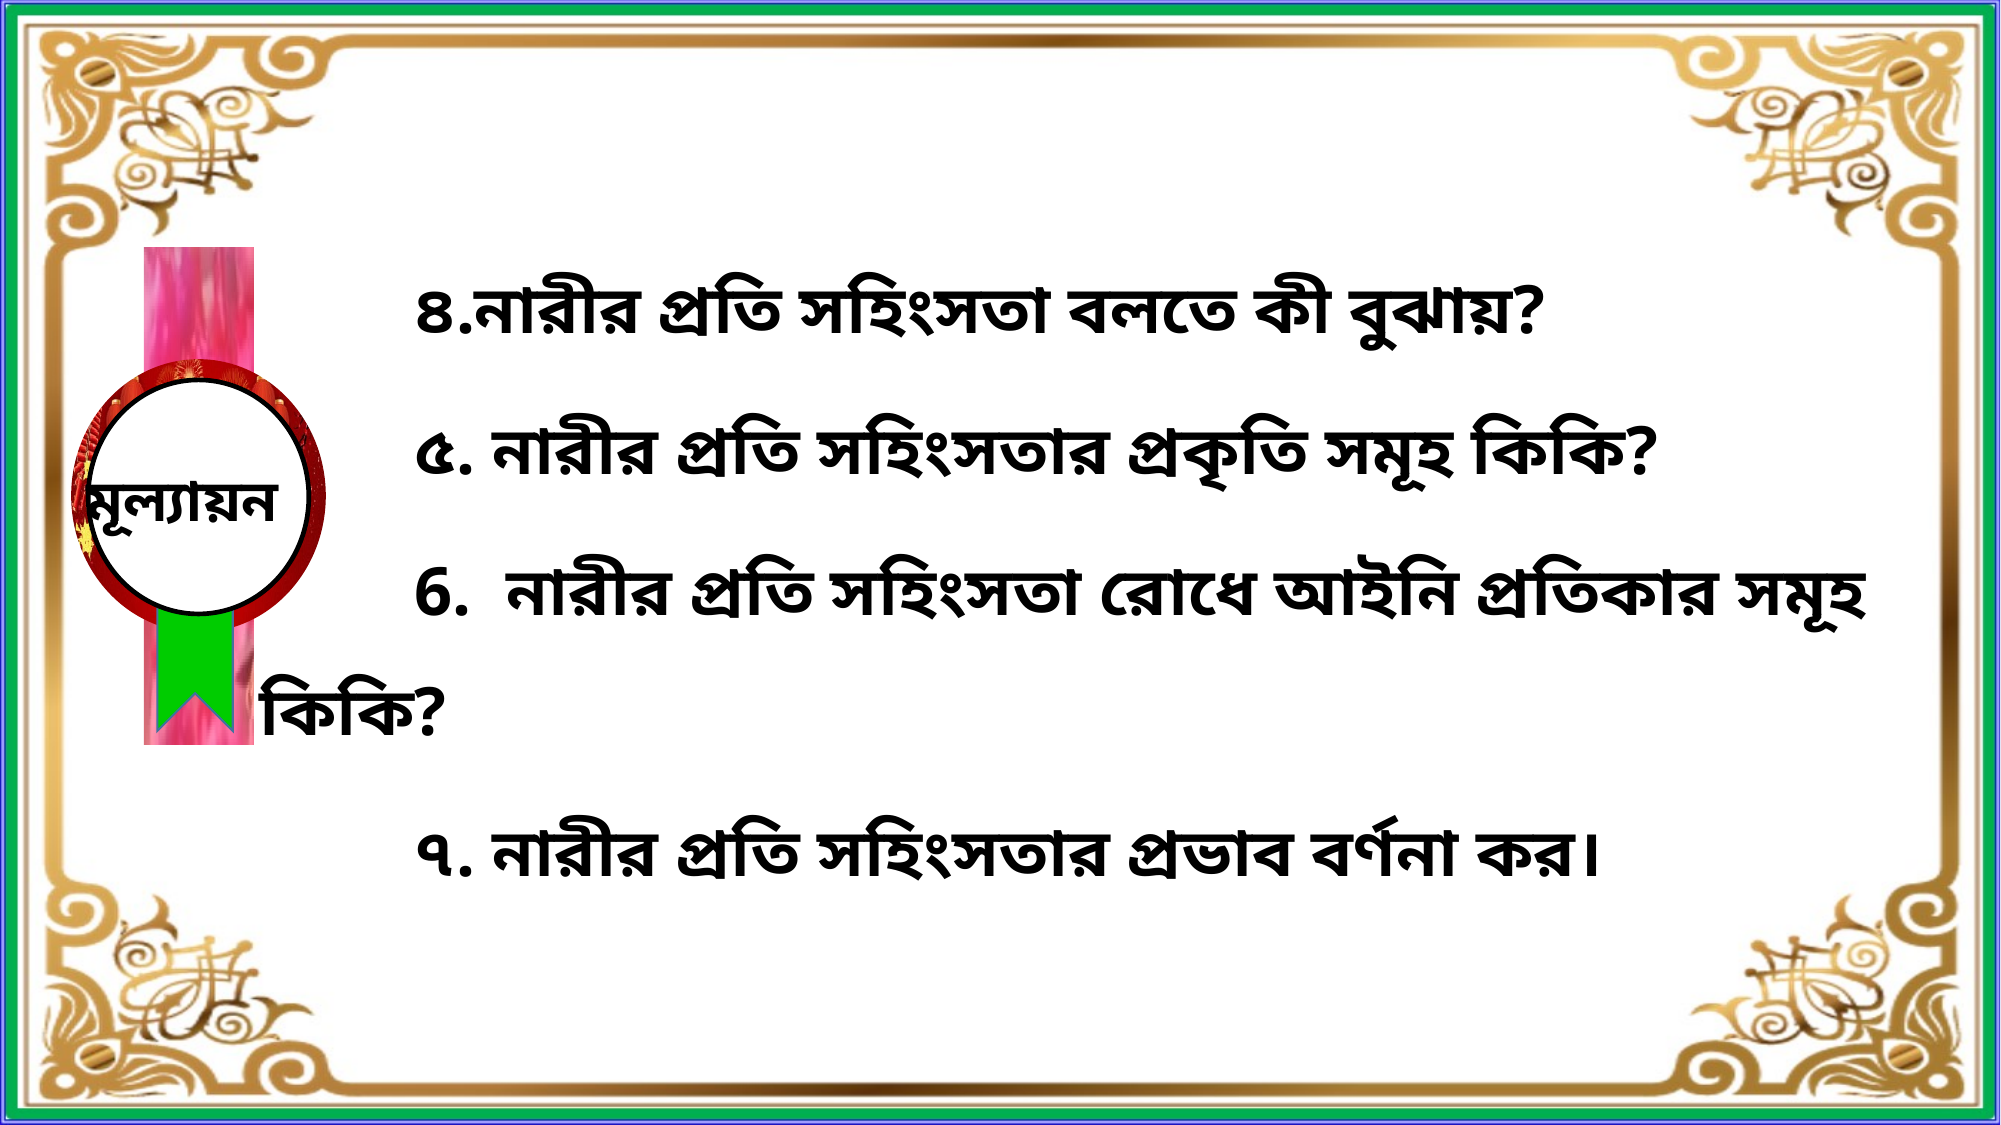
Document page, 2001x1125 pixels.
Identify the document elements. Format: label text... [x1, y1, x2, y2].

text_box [59, 247, 329, 745]
picture [0, 0, 2001, 1125]
text_box ৪.নারীর প্রতি সহিংসতা বলতে কী বুঝায়? ৫. নারীর প্রতি সহিংসতার প্রকৃতি সমূহ কিকি? 6. নারীর প্রতি সহিংসতা রোধে আইনি প্রতিকার সমূহ কিকি? ৭. নারীর প্রতি সহিংসতার প্রভাব বর্ণনা কর। [244, 219, 2000, 897]
